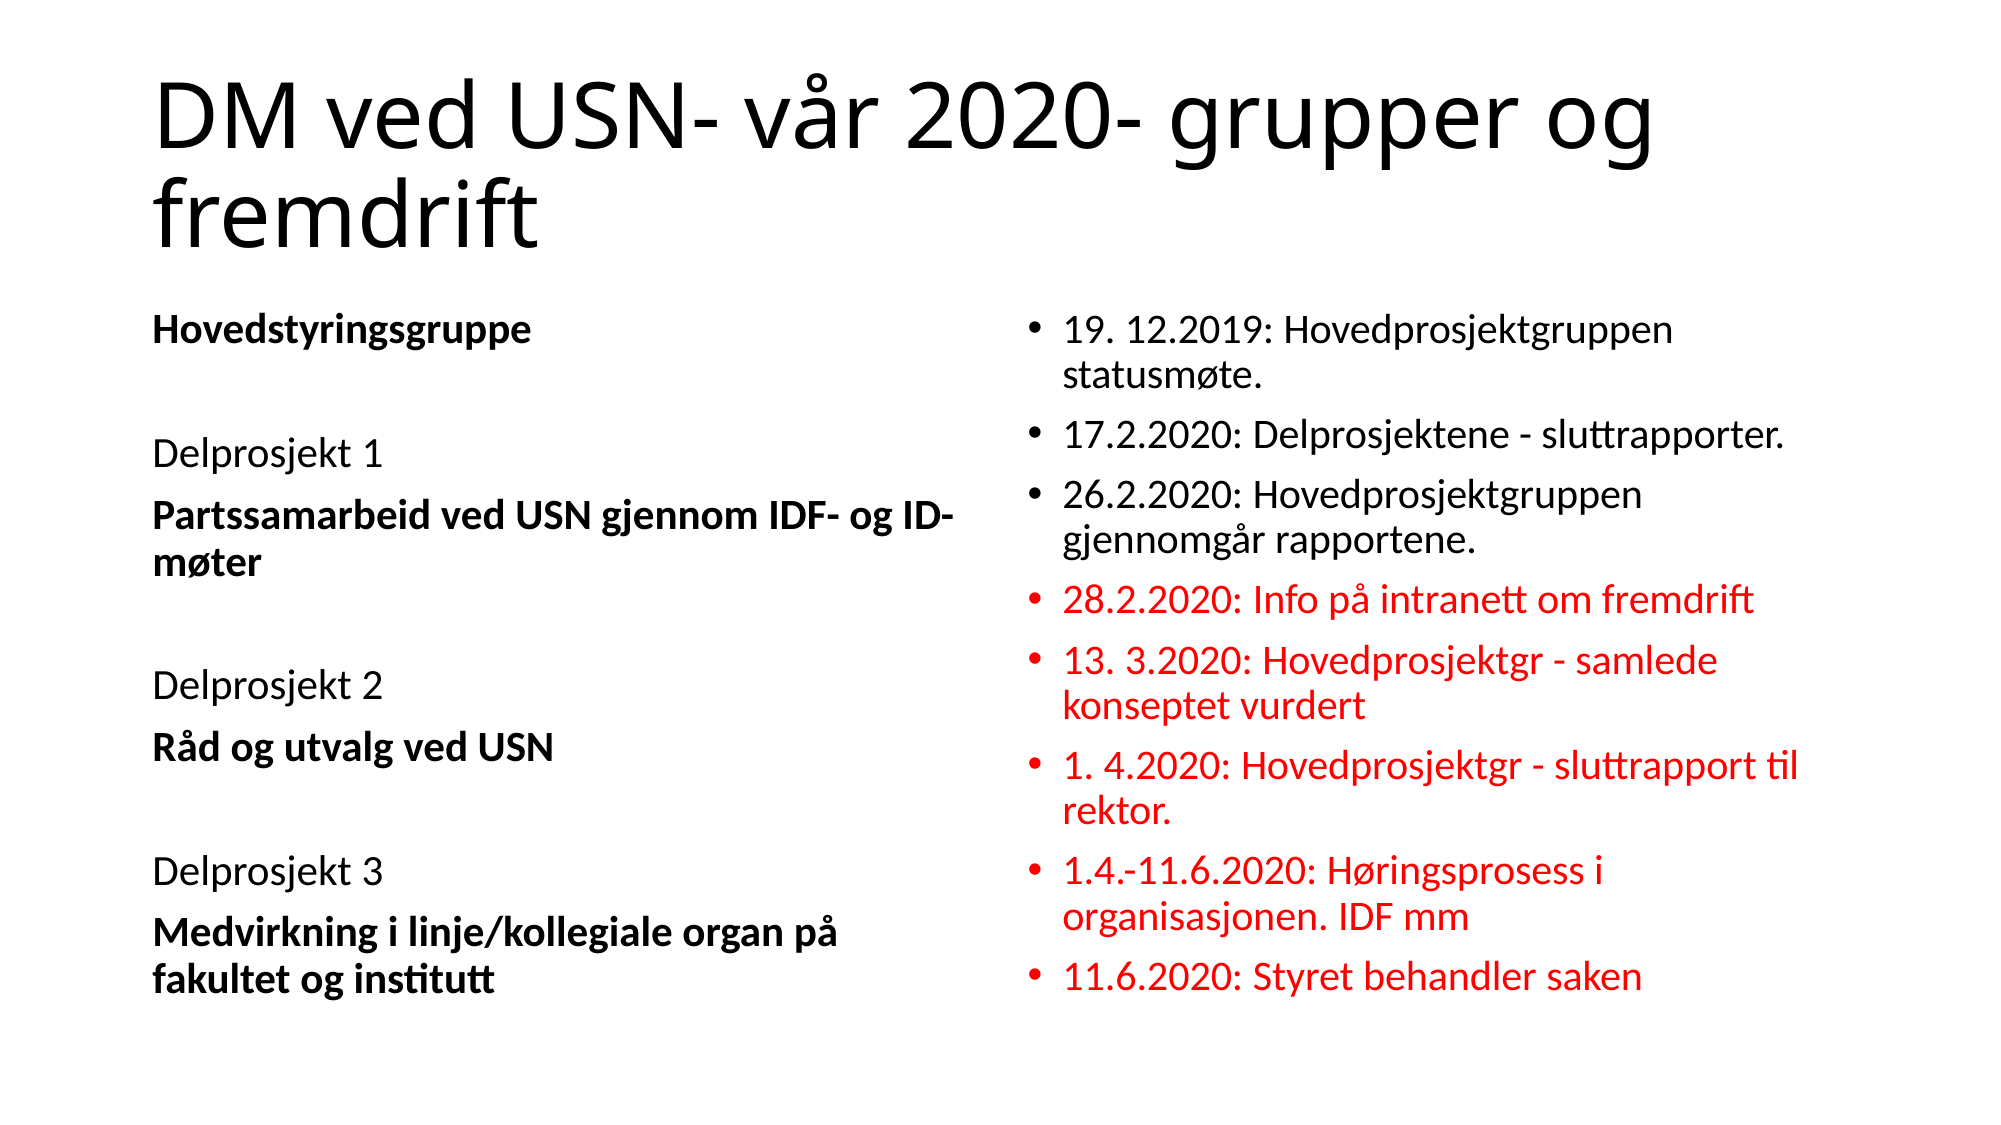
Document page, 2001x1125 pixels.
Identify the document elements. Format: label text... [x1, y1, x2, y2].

list 19. 12.2019: Hovedprosjektgruppen statusmøte. 17.2.2020: Delprosjektene - sluttrapporter. 26.2.2020: Hovedprosjektgruppen gjennomgår rapportene. 28.2.2020: Info på intranett om fremdrift 13. 3.2020: Hovedprosjektgr - samlede konseptet vurdert 1. 4.2020: Hovedprosjektgr - sluttrapport til rektor. 1.4.-11.6.2020: Høringsprosess i organisasjonen. IDF mm 11.6.2020: Styret behandler saken [1012, 299, 1863, 1014]
list Hovedstyringsgruppe Delprosjekt 1 Partssamarbeid ved USN gjennom IDF- og ID-møter Delprosjekt 2 Råd og utvalg ved USN Delprosjekt 3 Medvirkning i linje/kollegiale organ på fakultet og institutt [137, 299, 988, 1014]
title DM ved USN- vår 2020- grupper og fremdrift [137, 59, 1863, 278]
